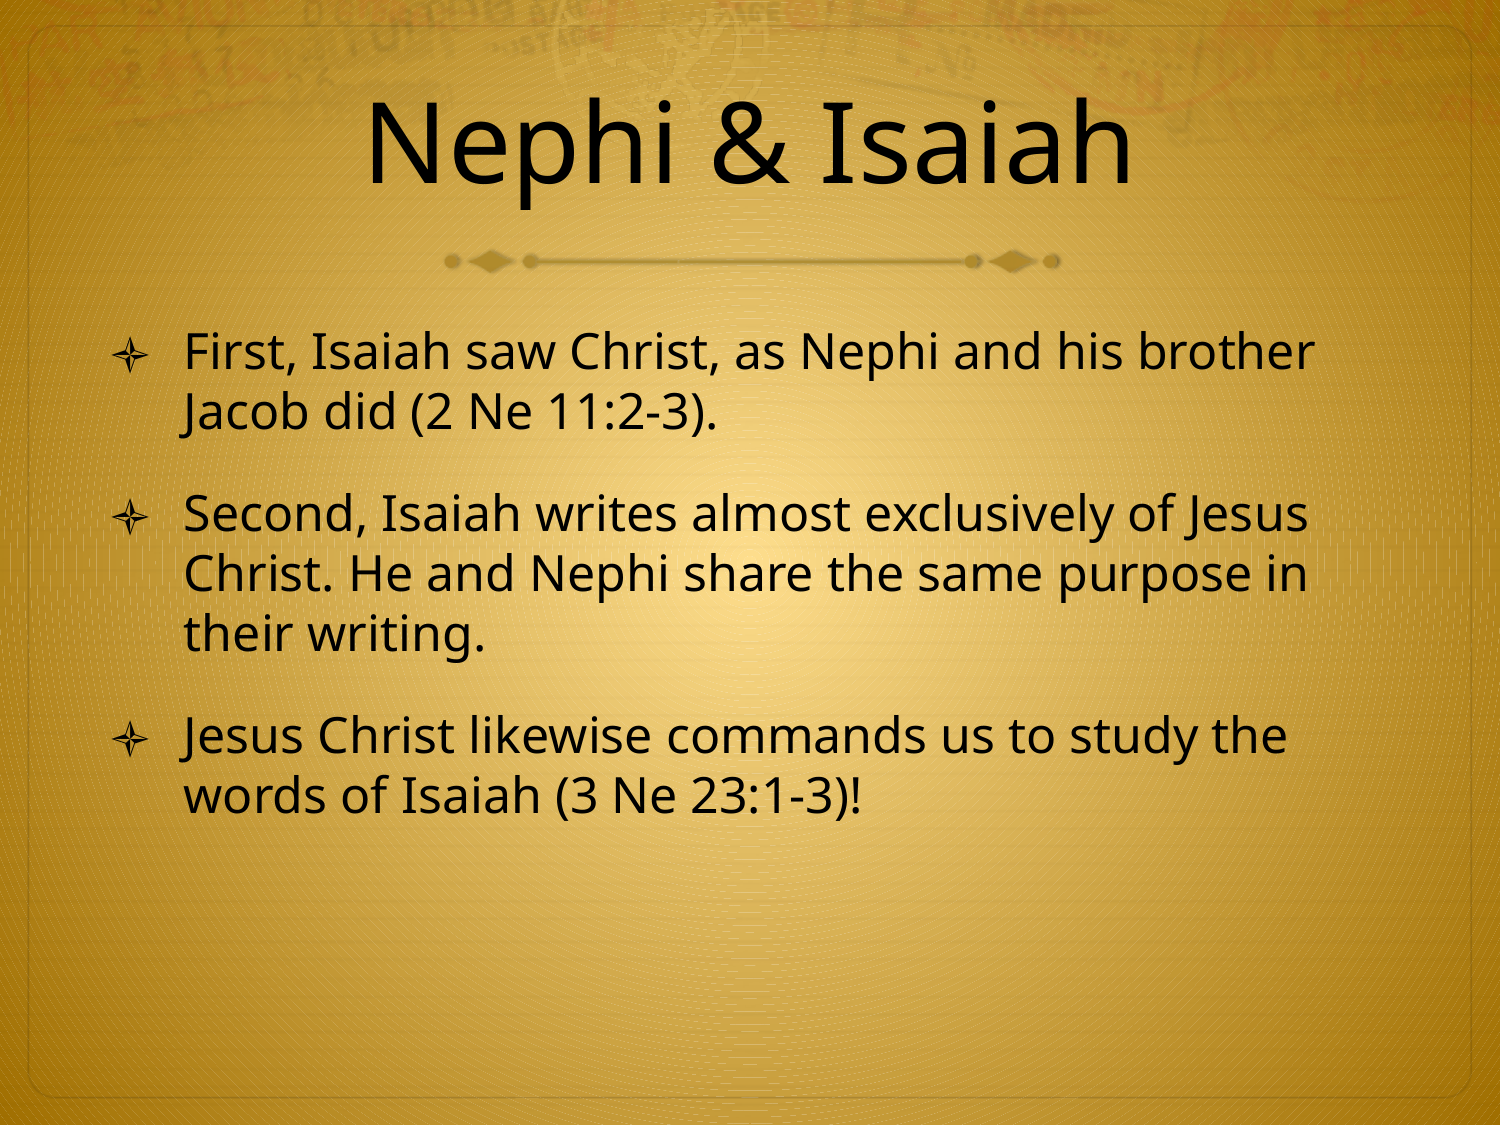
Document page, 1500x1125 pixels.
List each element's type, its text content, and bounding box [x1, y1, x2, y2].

title Nephi & Isaiah [93, 45, 1407, 233]
picture [0, 0, 1500, 1125]
list First, Isaiah saw Christ, as Nephi and his brother Jacob did (2 Ne 11:2-3). Second, Isaiah writes almost exclusively of Jesus Christ. He and Nephi share the same purpose in their writing. Jesus Christ likewise commands us to study the words of Isaiah (3 Ne 23:1-3)! [93, 312, 1407, 988]
